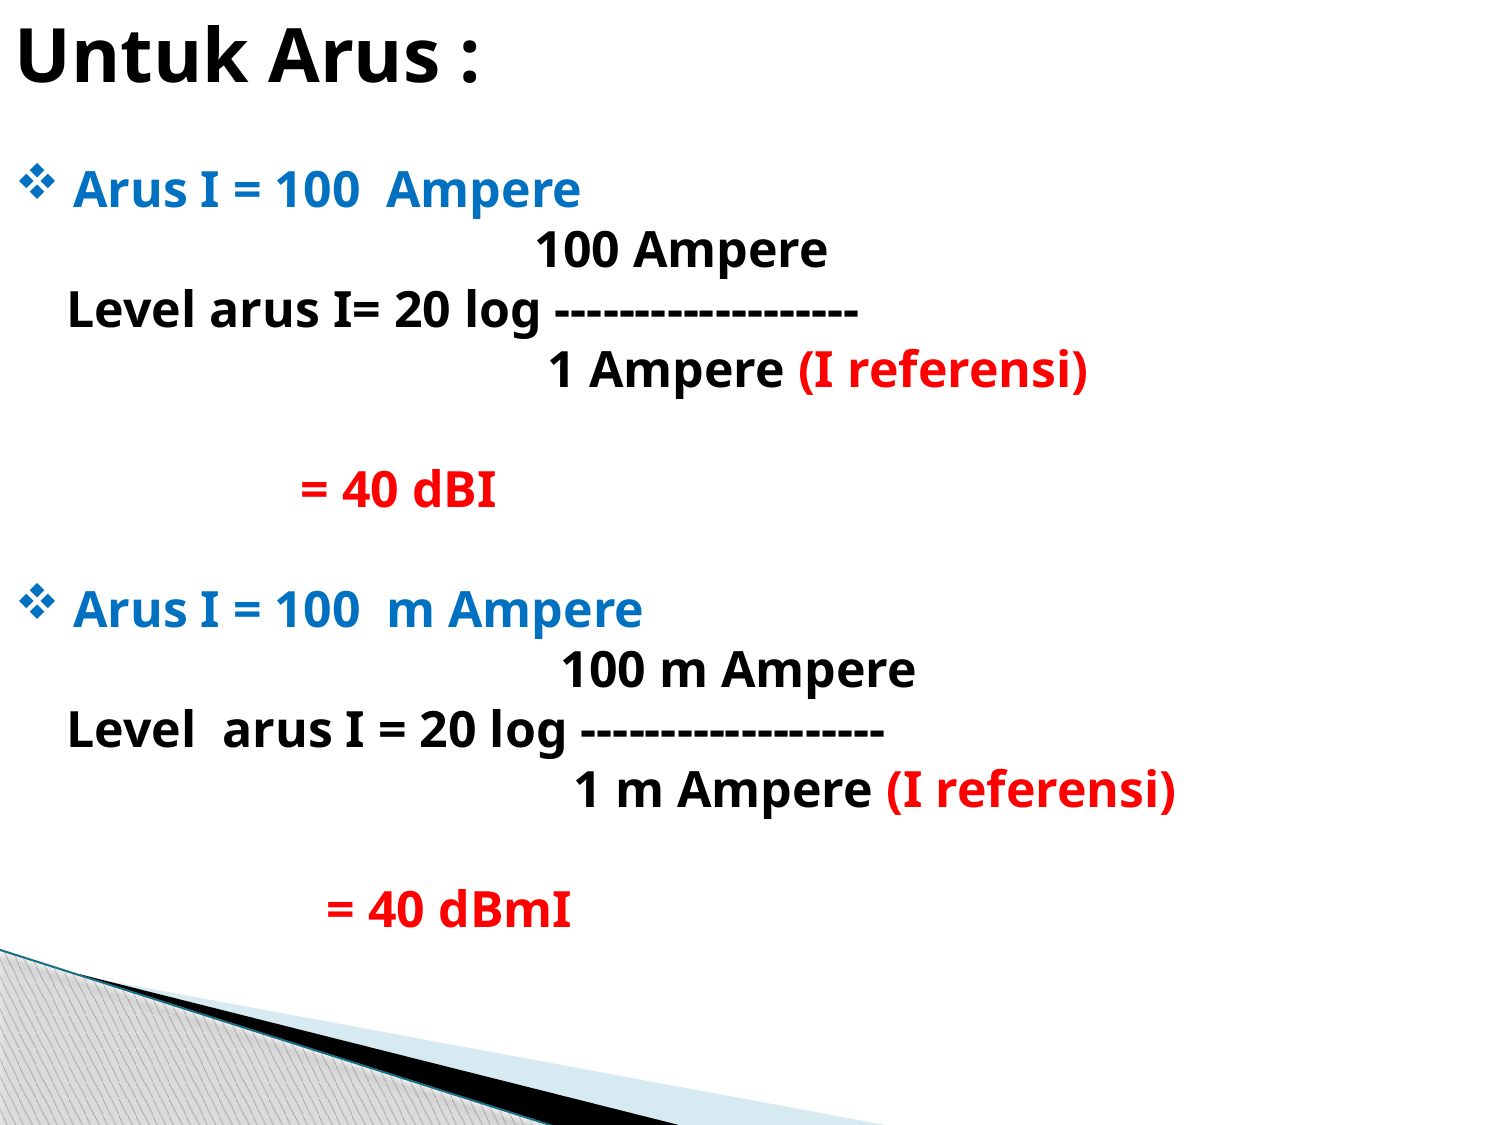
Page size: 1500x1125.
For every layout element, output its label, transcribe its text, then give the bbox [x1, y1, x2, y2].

text_box Untuk Arus : Arus I = 100 Ampere 100 Ampere Level arus I= 20 log ------------------- 1 Ampere (I referensi) = 40 dBI Arus I = 100 m Ampere 100 m Ampere Level arus I = 20 log ------------------- 1 m Ampere (I referensi) = 40 dBmI [0, 0, 1500, 1125]
